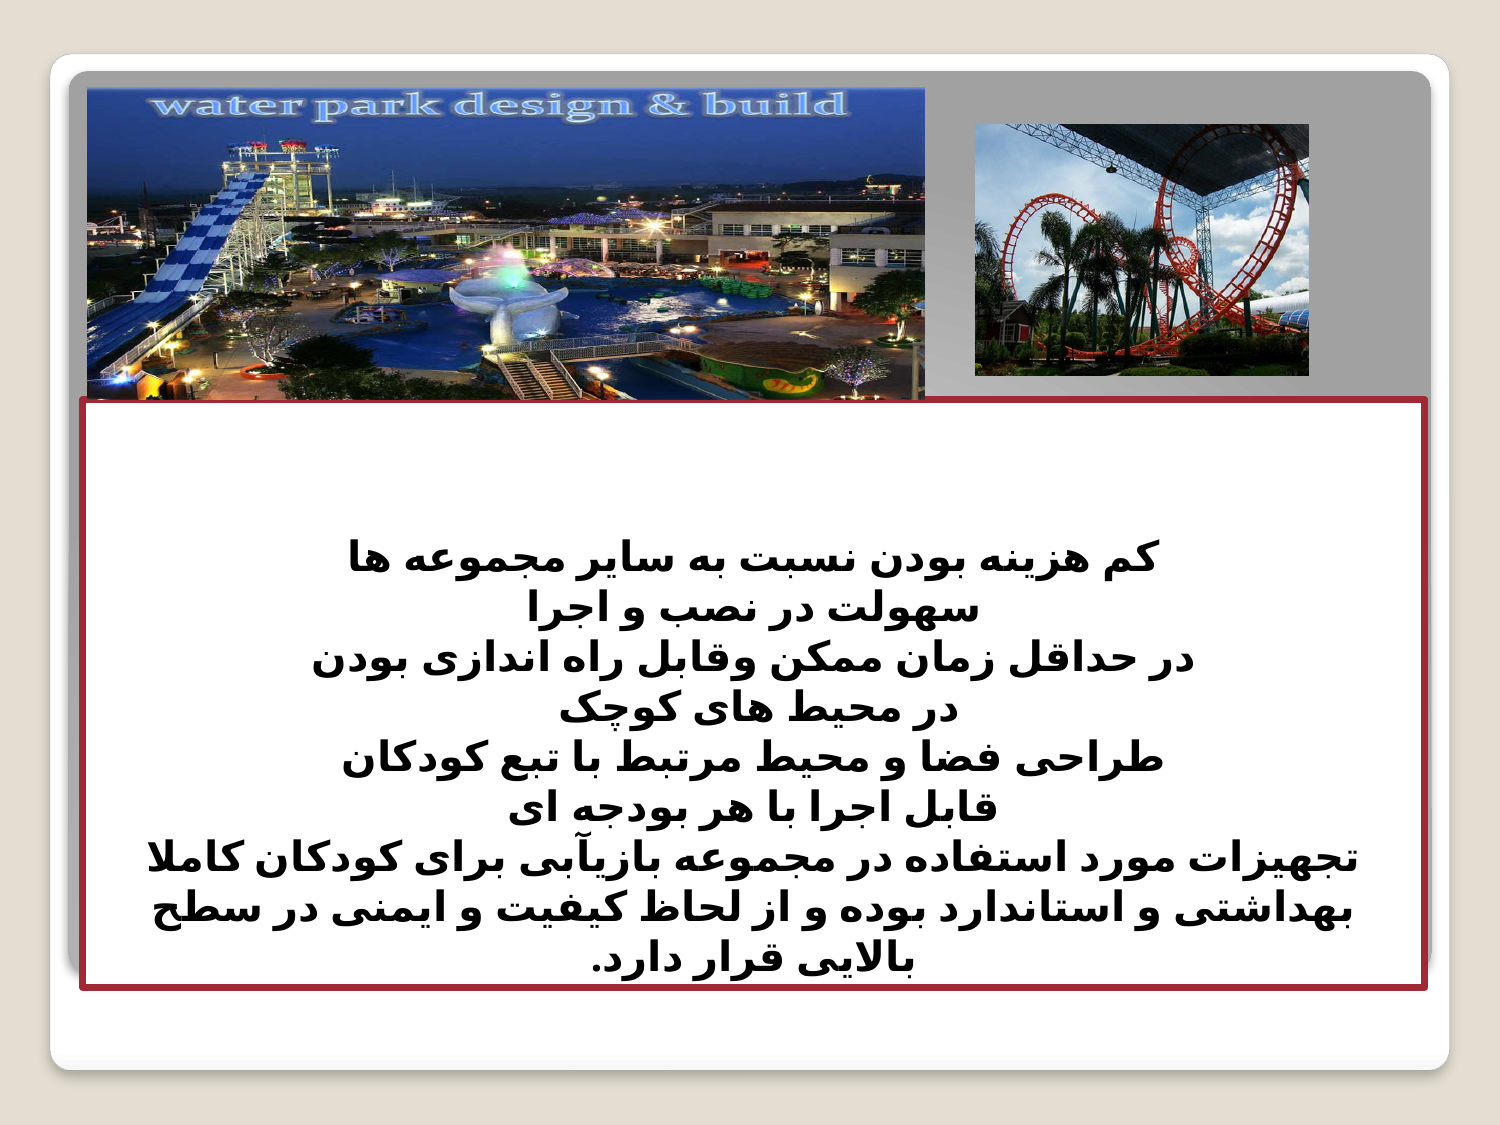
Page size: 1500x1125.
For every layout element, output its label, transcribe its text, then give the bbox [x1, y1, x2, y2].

picture [87, 87, 926, 401]
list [974, 124, 1309, 376]
title کم هزینه بودن نسبت به سایر مجموعه ها سهولت در نصب و اجرا در حداقل زمان ممکن وقابل راه اندازی بودن در محیط های کوچک طراحی فضا و محیط مرتبط با تبع کودکان قابل اجرا با هر بودجه ای تجهیزات مورد استفاده در مجموعه بازیآبی برای کودکان کاملا بهداشتی و استاندارد بوده و از لحاظ کیفیت و ایمنی در سطح بالایی قرار دارد. [79, 396, 1428, 991]
